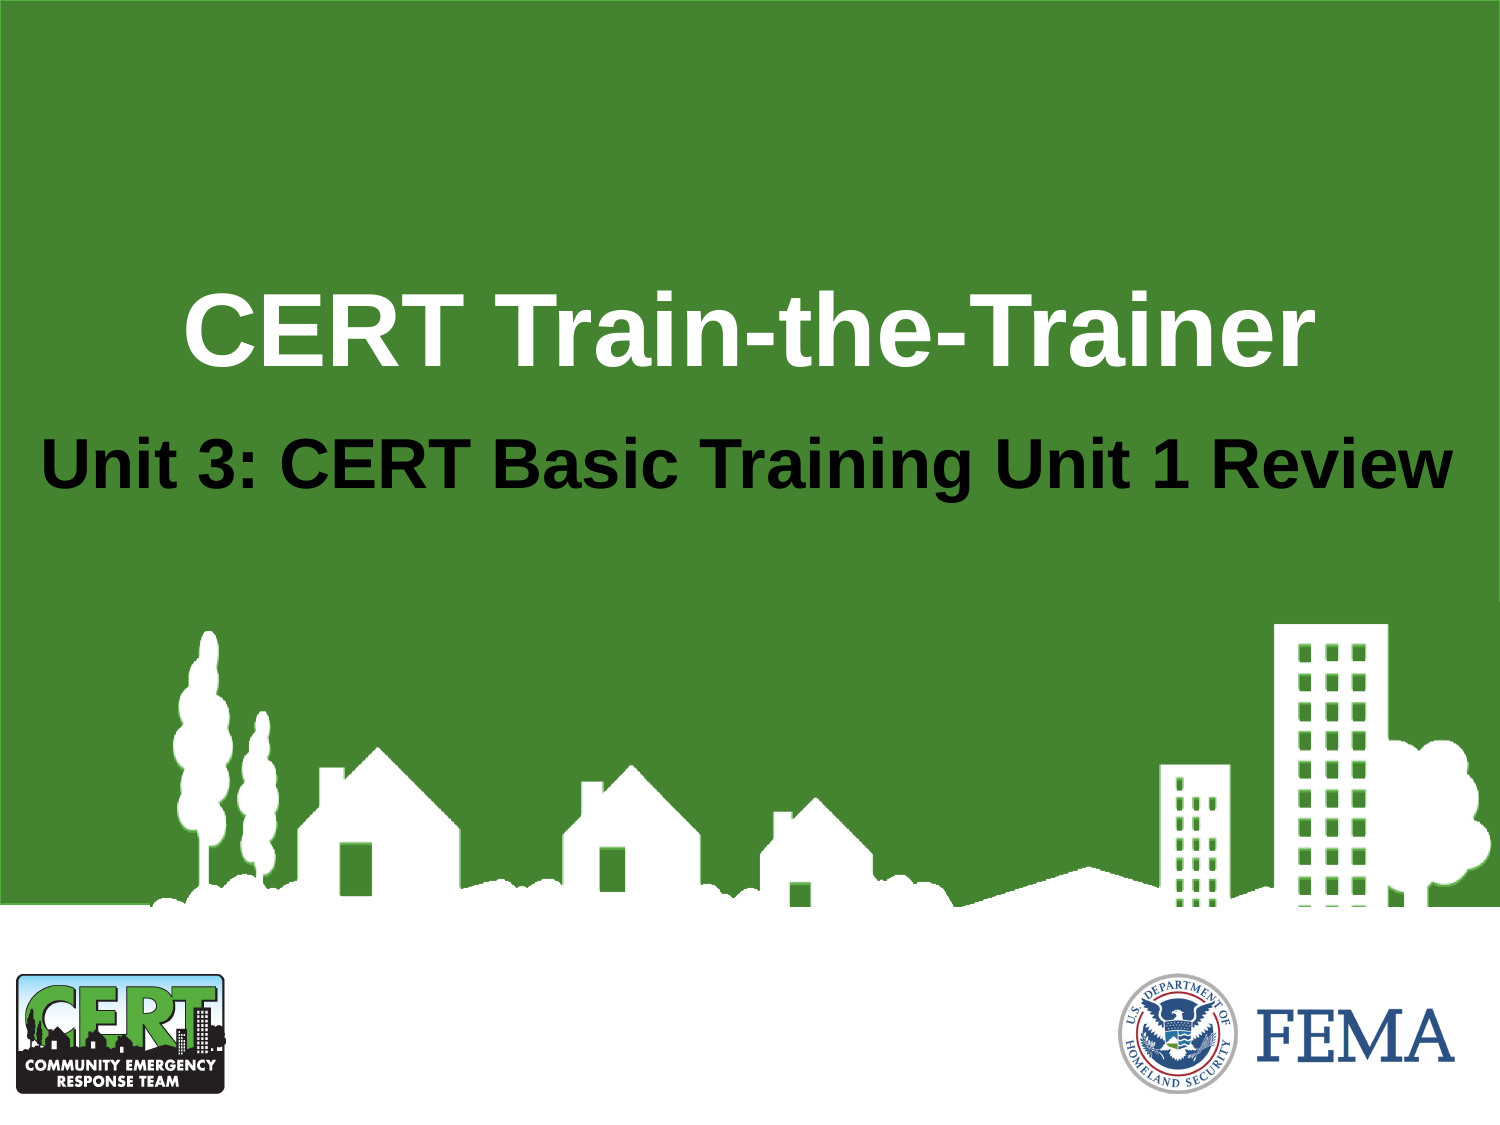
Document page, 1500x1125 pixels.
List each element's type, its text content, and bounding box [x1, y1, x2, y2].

picture [1116, 973, 1455, 1094]
picture [15, 973, 226, 1094]
picture [150, 602, 1500, 907]
title Unit 3: CERT Basic Training Unit 1 Review [18, 392, 1478, 575]
list CERT Train-the-Trainer [0, 272, 1500, 392]
